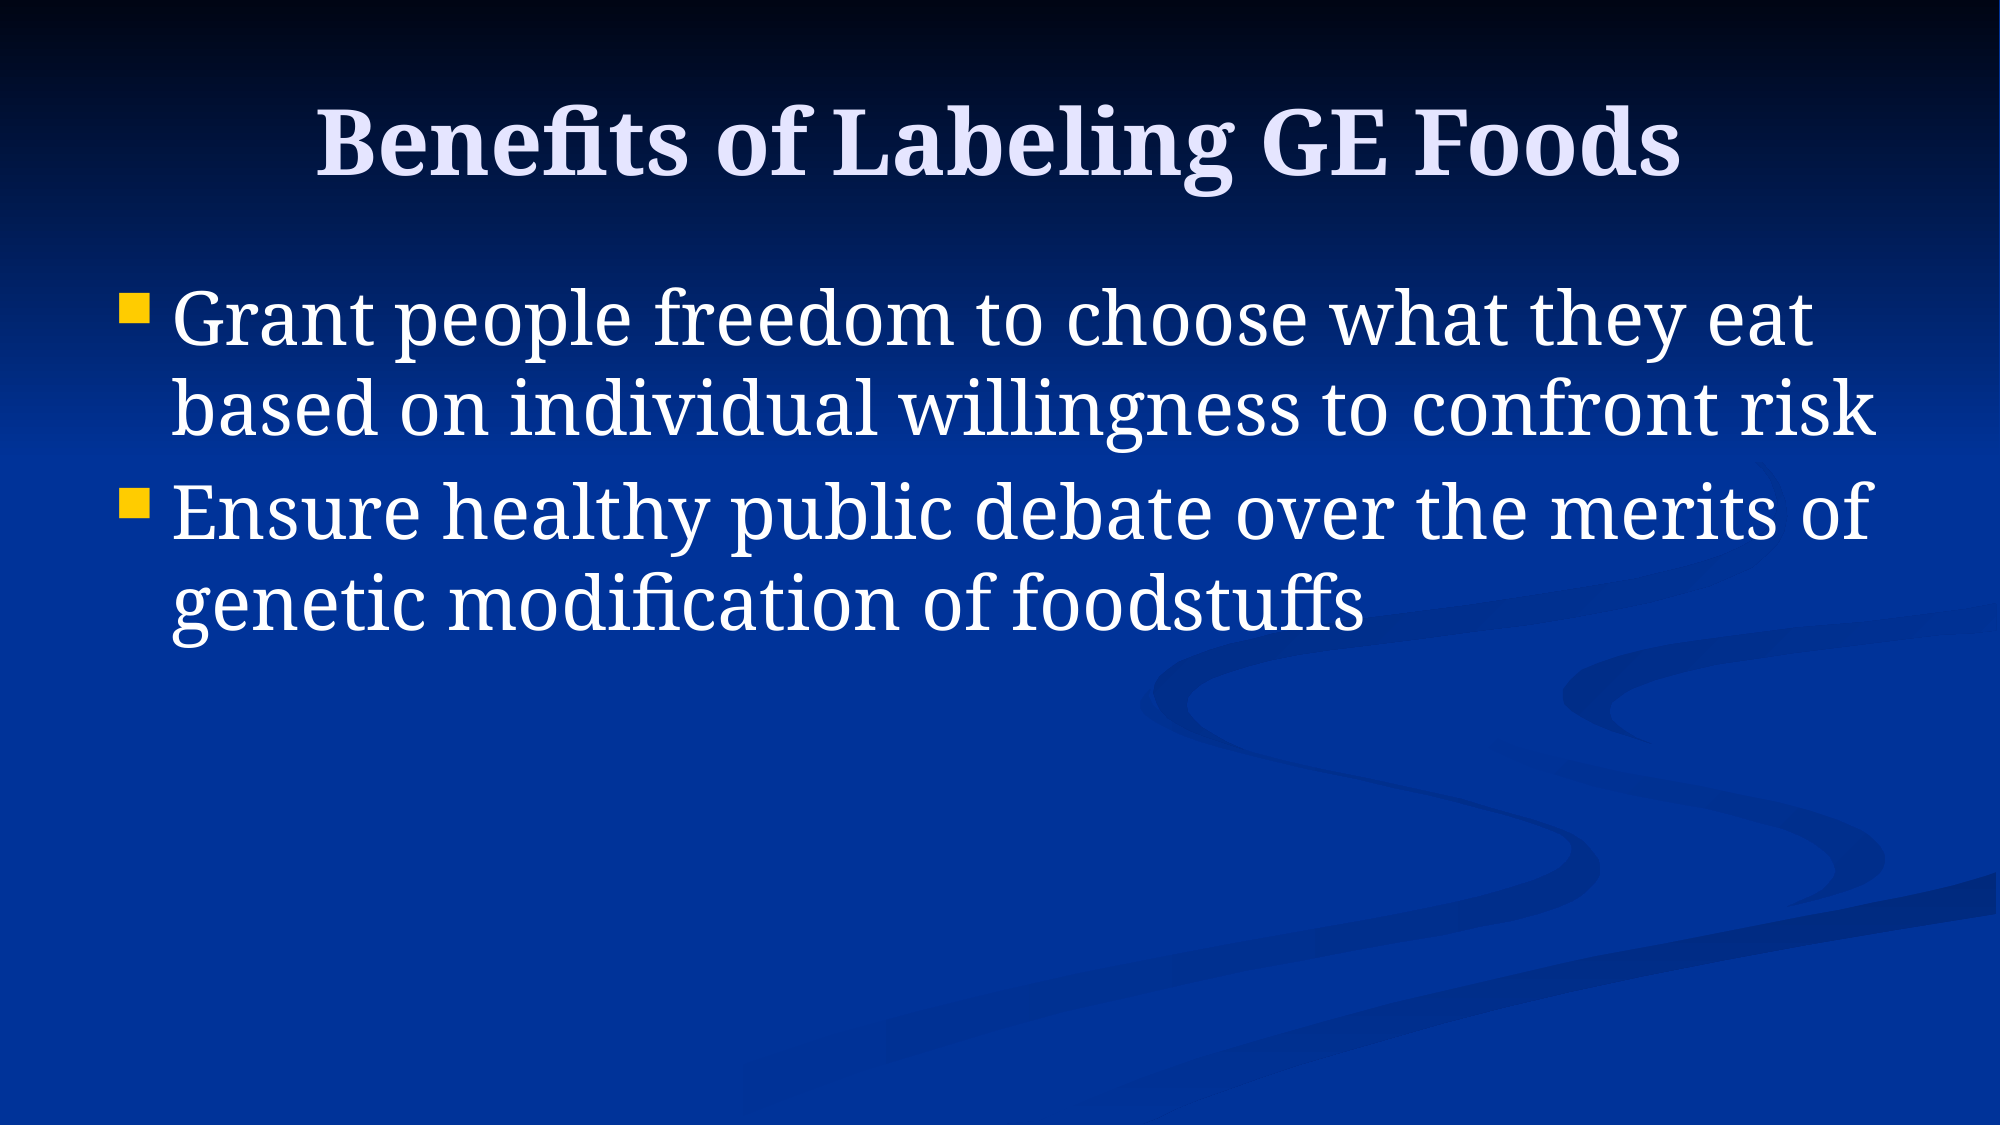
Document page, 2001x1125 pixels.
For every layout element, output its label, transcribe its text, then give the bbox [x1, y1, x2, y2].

title Benefits of Labeling GE Foods [99, 44, 1901, 233]
list Grant people freedom to choose what they eat based on individual willingness to confront risk Ensure healthy public debate over the merits of genetic modification of foodstuffs [99, 262, 1901, 1006]
